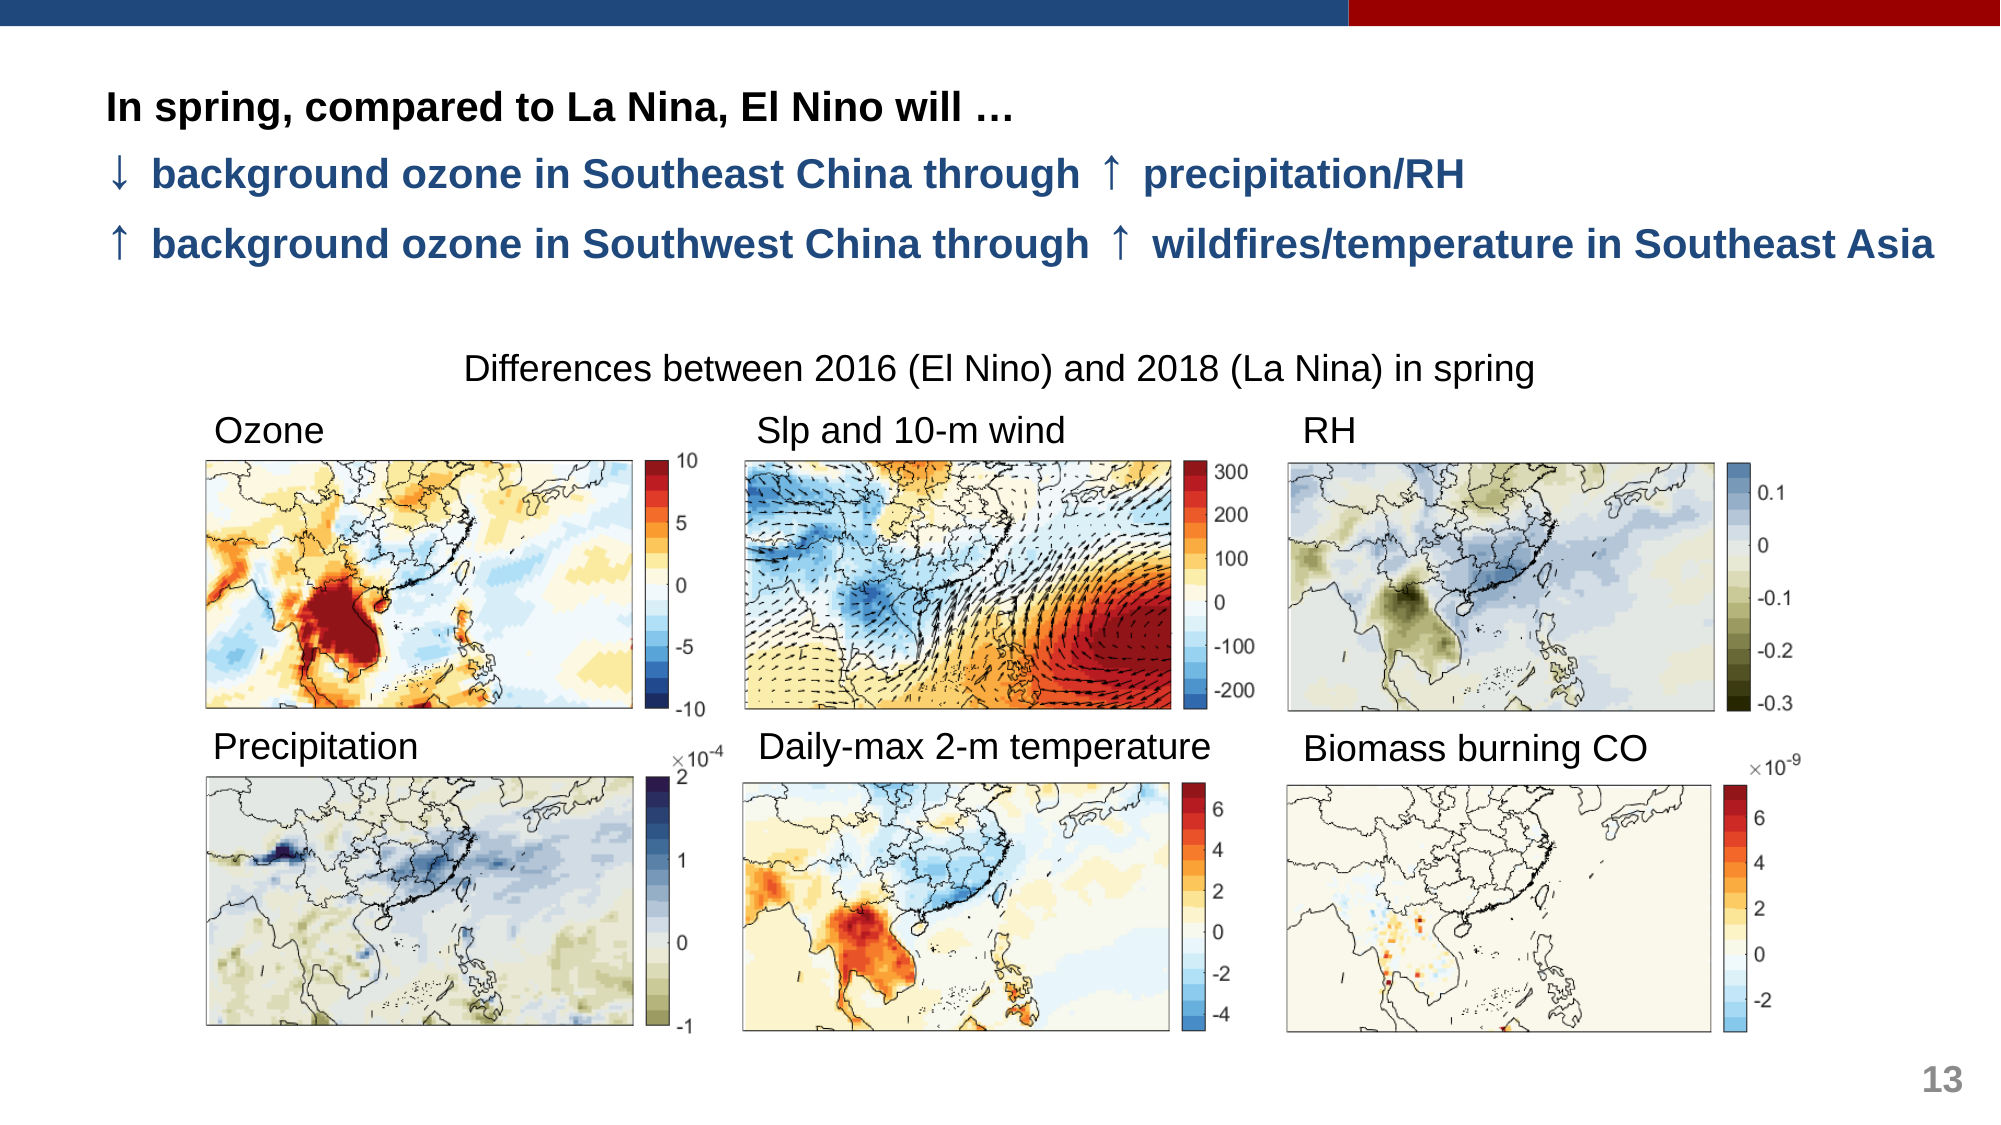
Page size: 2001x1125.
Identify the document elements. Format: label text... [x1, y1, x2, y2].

text_box In spring, compared to La Nina, El Nino will … ↓ background ozone in Southeast China through ↑ precipitation/RH ↑ background ozone in Southwest China through ↑ wildfires/temperature in Southeast Asia [91, 72, 1950, 278]
slide_number 13 [1528, 1047, 1979, 1108]
text_box Differences between 2016 (El Nino) and 2018 (La Nina) in spring [448, 336, 1551, 397]
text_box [196, 398, 1804, 1039]
picture [1280, 456, 1798, 717]
